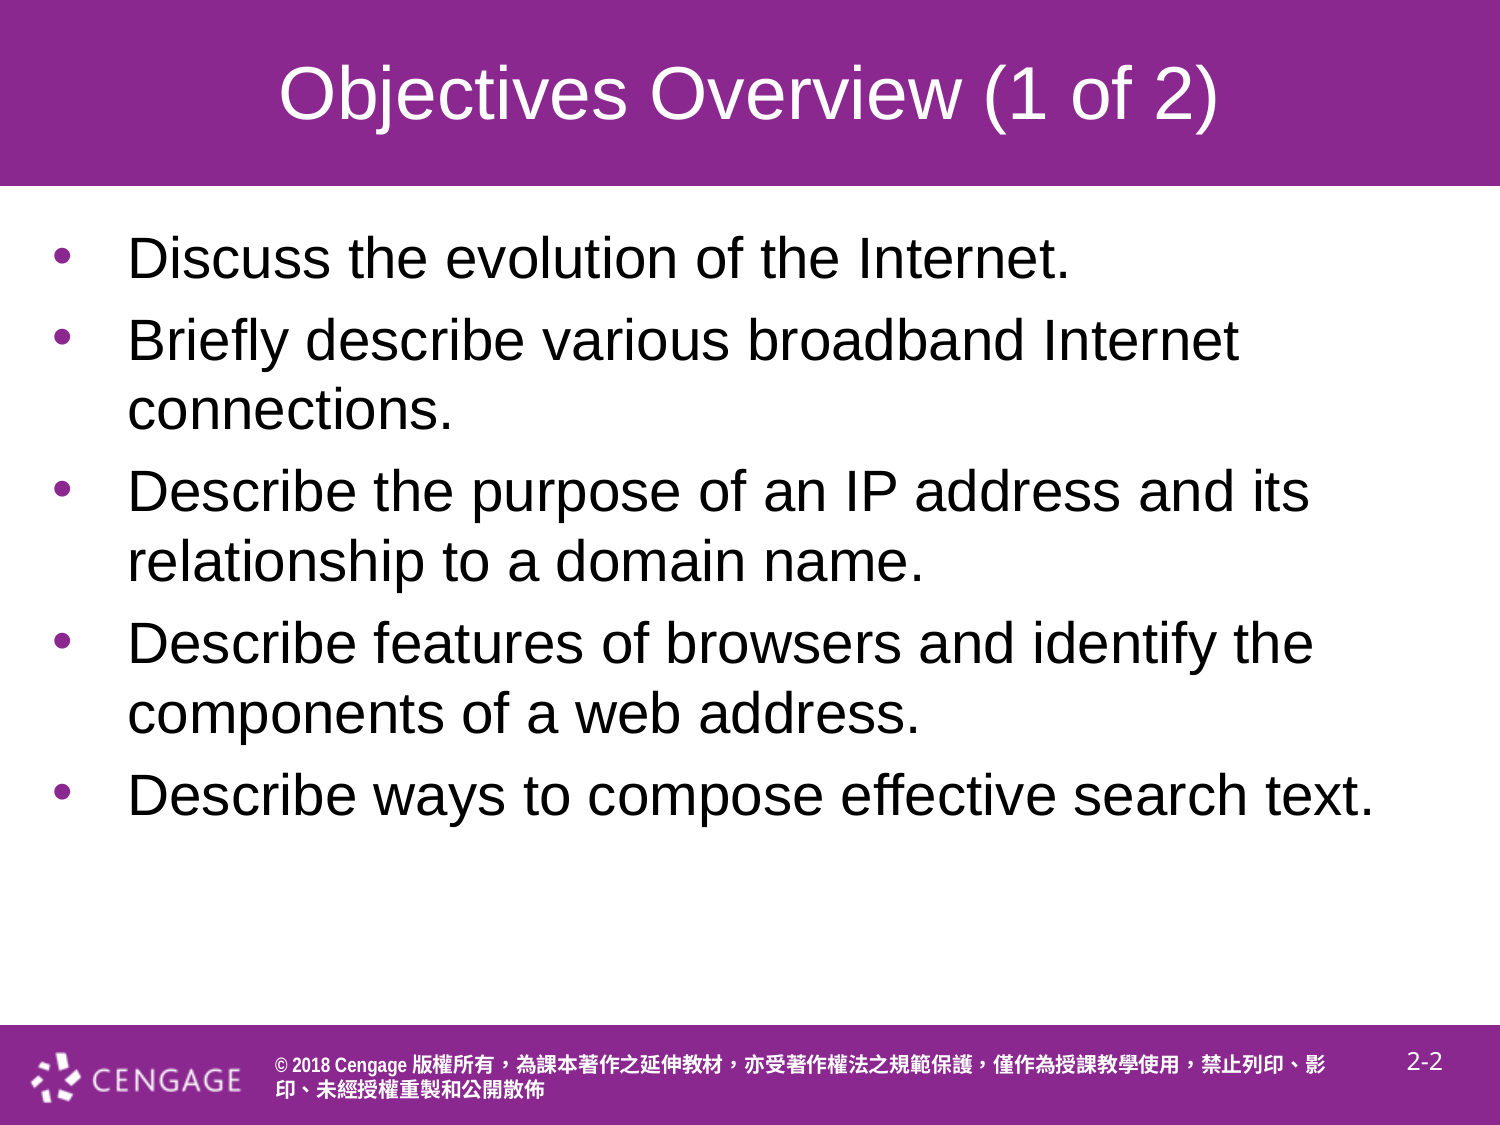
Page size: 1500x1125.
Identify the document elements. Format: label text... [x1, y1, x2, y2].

list Discuss the evolution of the Internet. Briefly describe various broadband Internet connections. Describe the purpose of an IP address and its relationship to a domain name. Describe features of browsers and identify the components of a web address. Describe ways to compose effective search text. [37, 212, 1475, 868]
picture [21, 1043, 246, 1111]
title Objectives Overview (1 of 2) [7, 4, 1493, 175]
